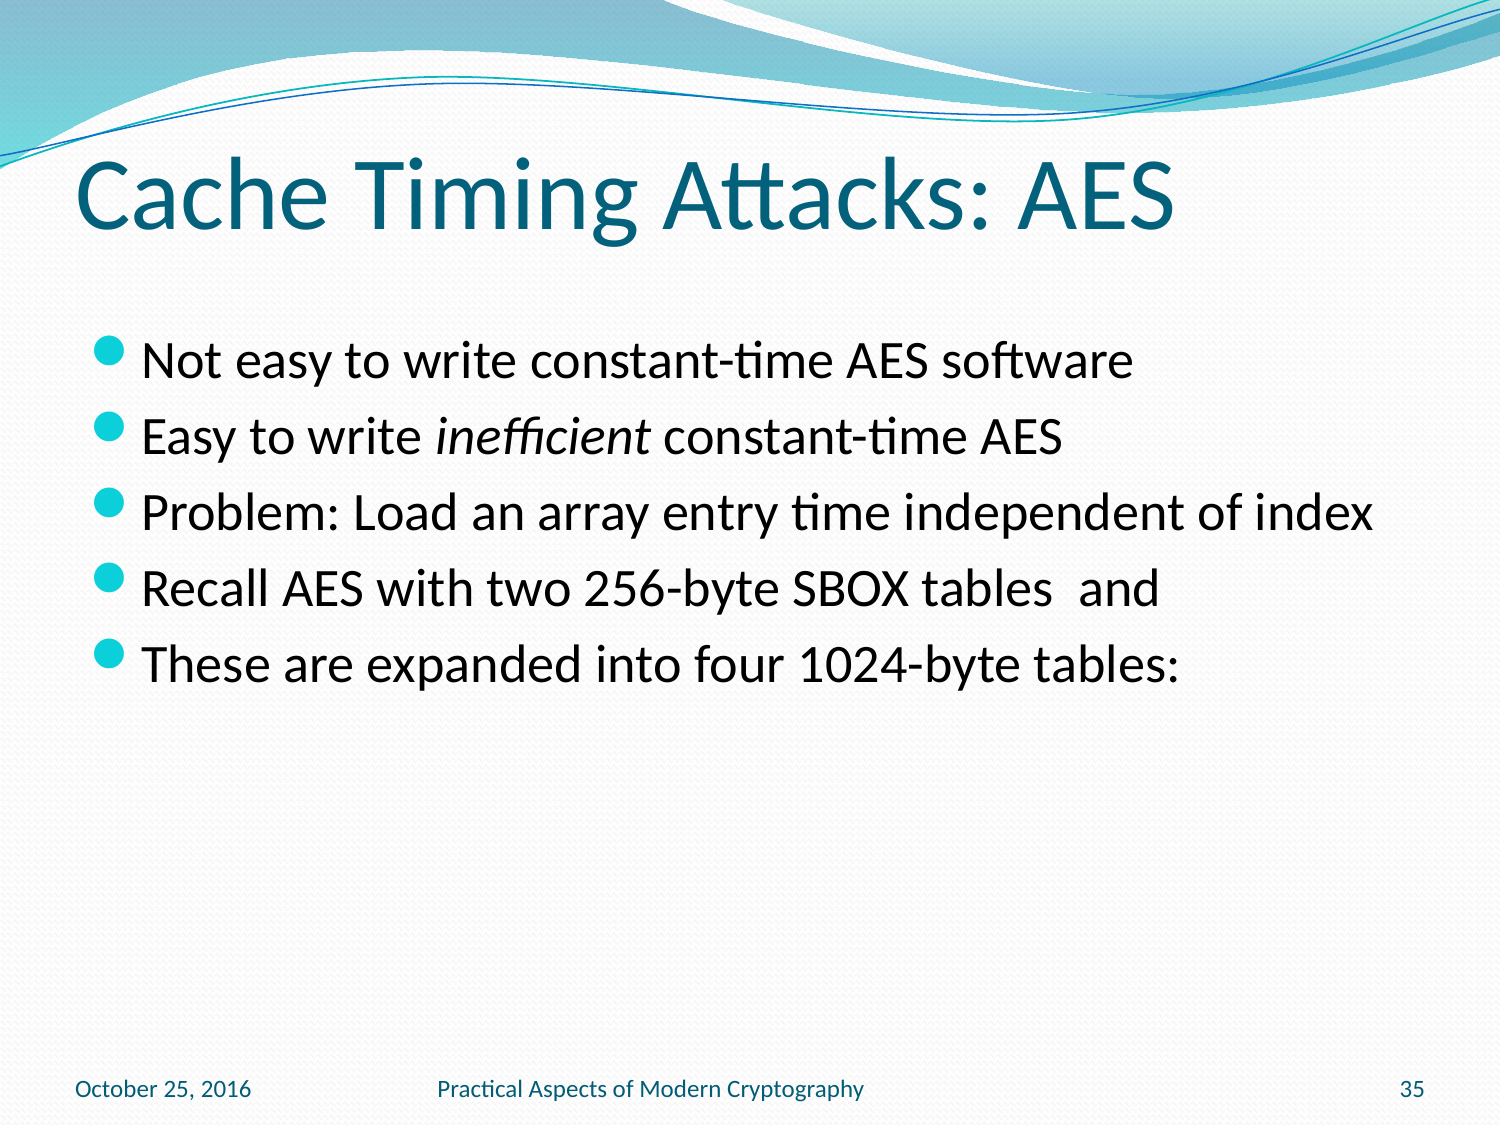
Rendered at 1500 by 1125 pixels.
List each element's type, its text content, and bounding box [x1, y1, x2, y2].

title Cache Timing Attacks: AES [75, 62, 1425, 250]
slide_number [75, 1042, 425, 1103]
footer Practical Aspects of Modern Cryptography [437, 1042, 988, 1103]
slide_number 35 [1299, 1042, 1425, 1103]
